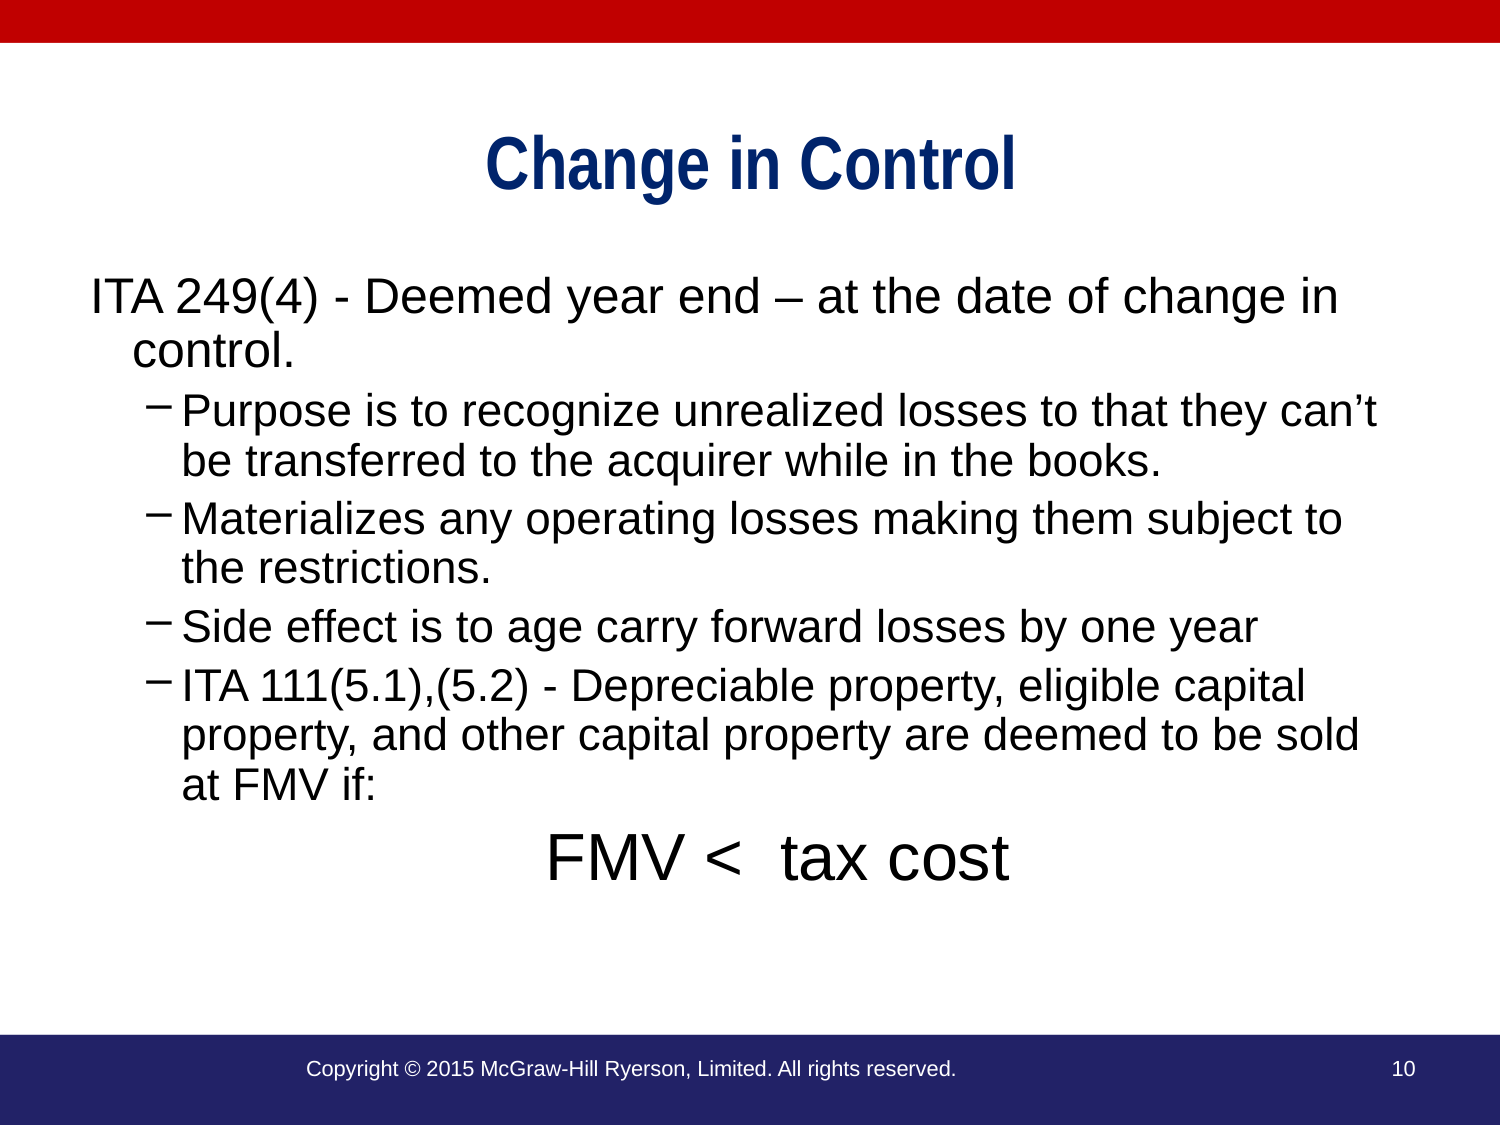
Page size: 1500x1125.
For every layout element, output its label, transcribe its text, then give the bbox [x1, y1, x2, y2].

title Change in Control [76, 66, 1428, 255]
slide_number 10 [1080, 1046, 1431, 1125]
list ITA 249(4) - Deemed year end – at the date of change in control. Purpose is to recognize unrealized losses to that they can’t be transferred to the acquirer while in the books. Materializes any operating losses making them subject to the restrictions. Side effect is to age carry forward losses by one year ITA 111(5.1),(5.2) - Depreciable property, eligible capital property, and other capital property are deemed to be sold at FMV if: FMV < tax cost [74, 262, 1426, 1006]
footer Copyright © 2015 McGraw-Hill Ryerson, Limited. All rights reserved. [100, 1046, 1080, 1125]
